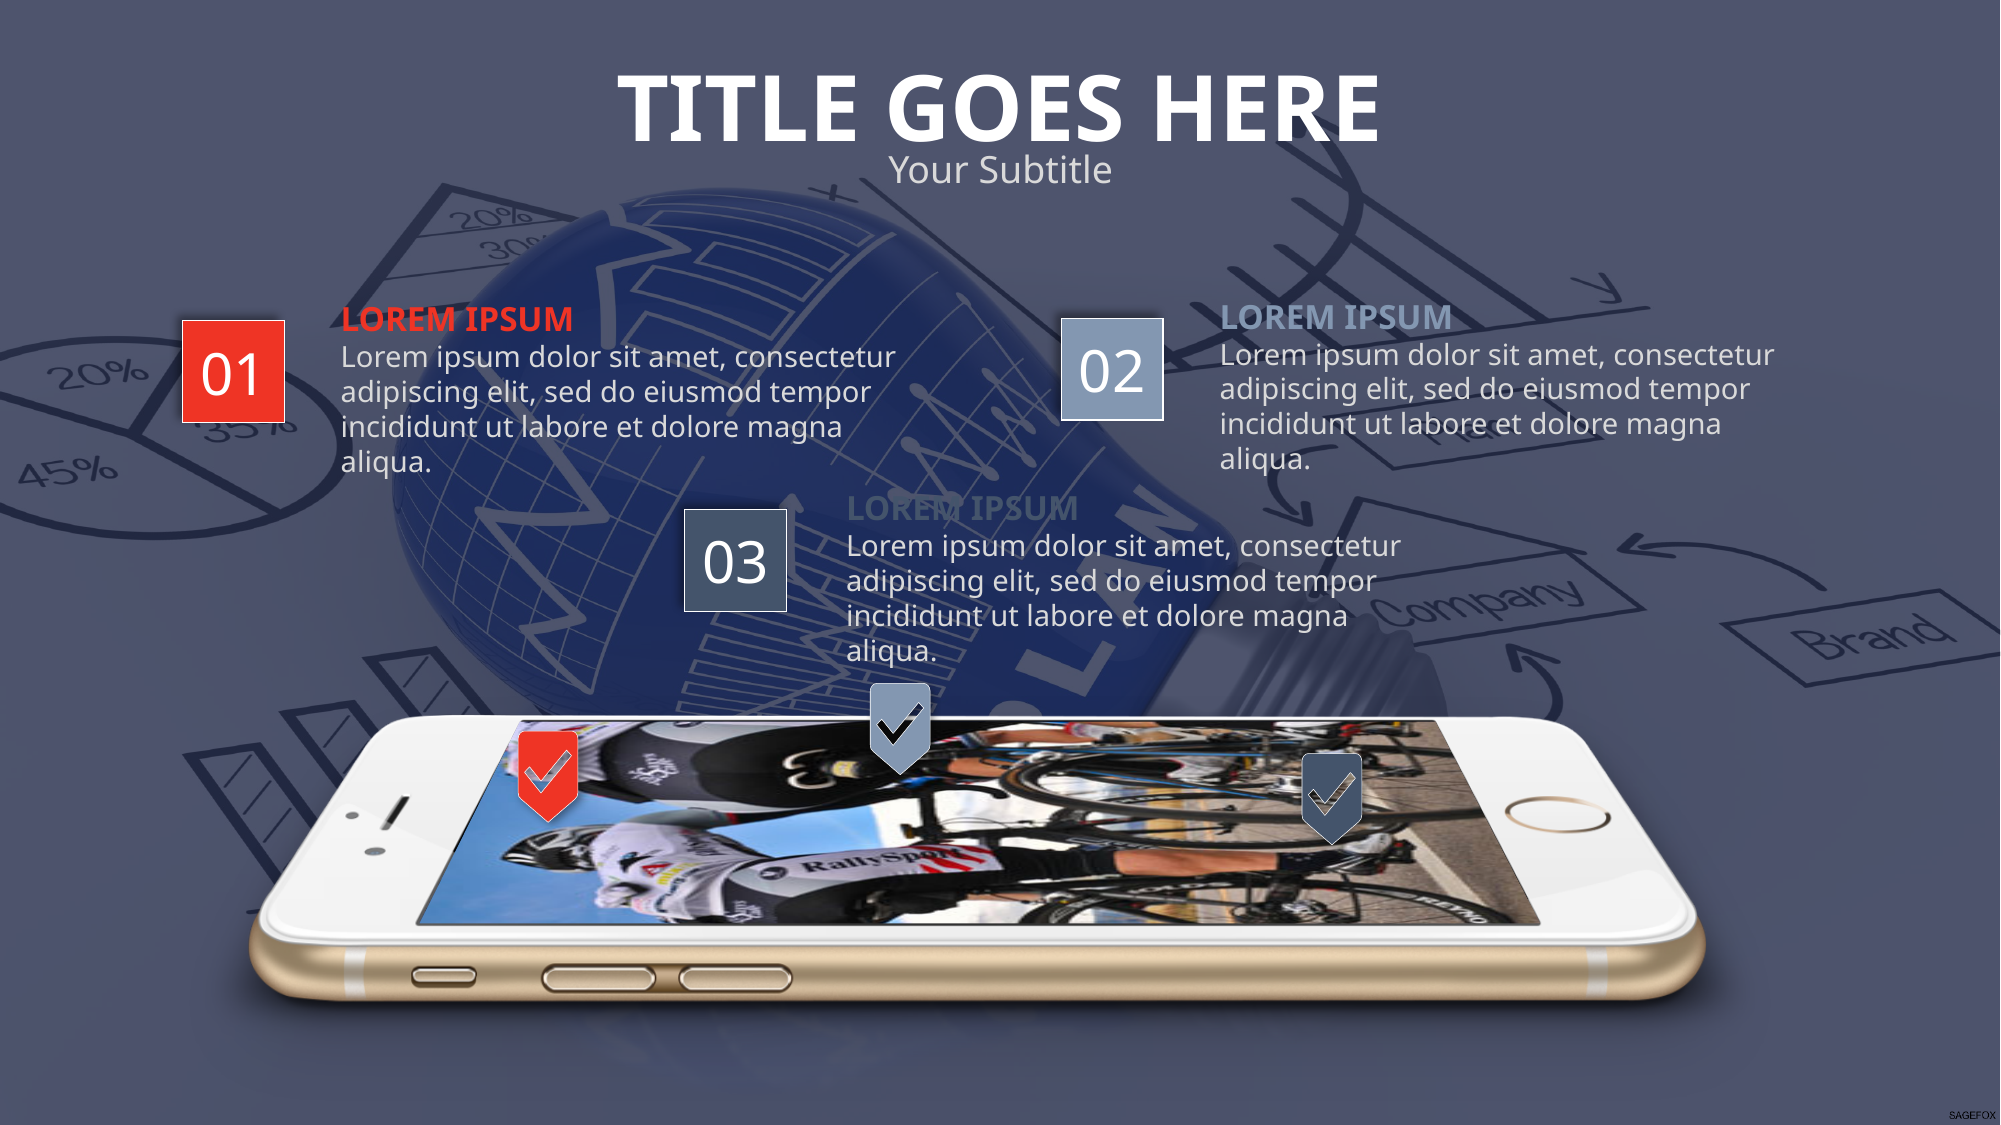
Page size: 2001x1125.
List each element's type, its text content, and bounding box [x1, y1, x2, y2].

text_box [548, 42, 1452, 199]
text_box LOREM IPSUM Lorem ipsum dolor sit amet, consectetur adipiscing elit, sed do eiusmod tempor incididunt ut labore et dolore magna aliqua. [330, 293, 937, 484]
text_box 02 [1060, 317, 1164, 421]
text_box LOREM IPSUM Lorem ipsum dolor sit amet, consectetur adipiscing elit, sed do eiusmod tempor incididunt ut labore et dolore magna aliqua. [836, 482, 1442, 560]
text_box LOREM IPSUM Lorem ipsum dolor sit amet, consectetur adipiscing elit, sed do eiusmod tempor incididunt ut labore et dolore magna aliqua. [1209, 290, 1815, 481]
text_box 03 [683, 508, 787, 560]
picture [0, 0, 2001, 1125]
text_box 01 [181, 320, 285, 424]
